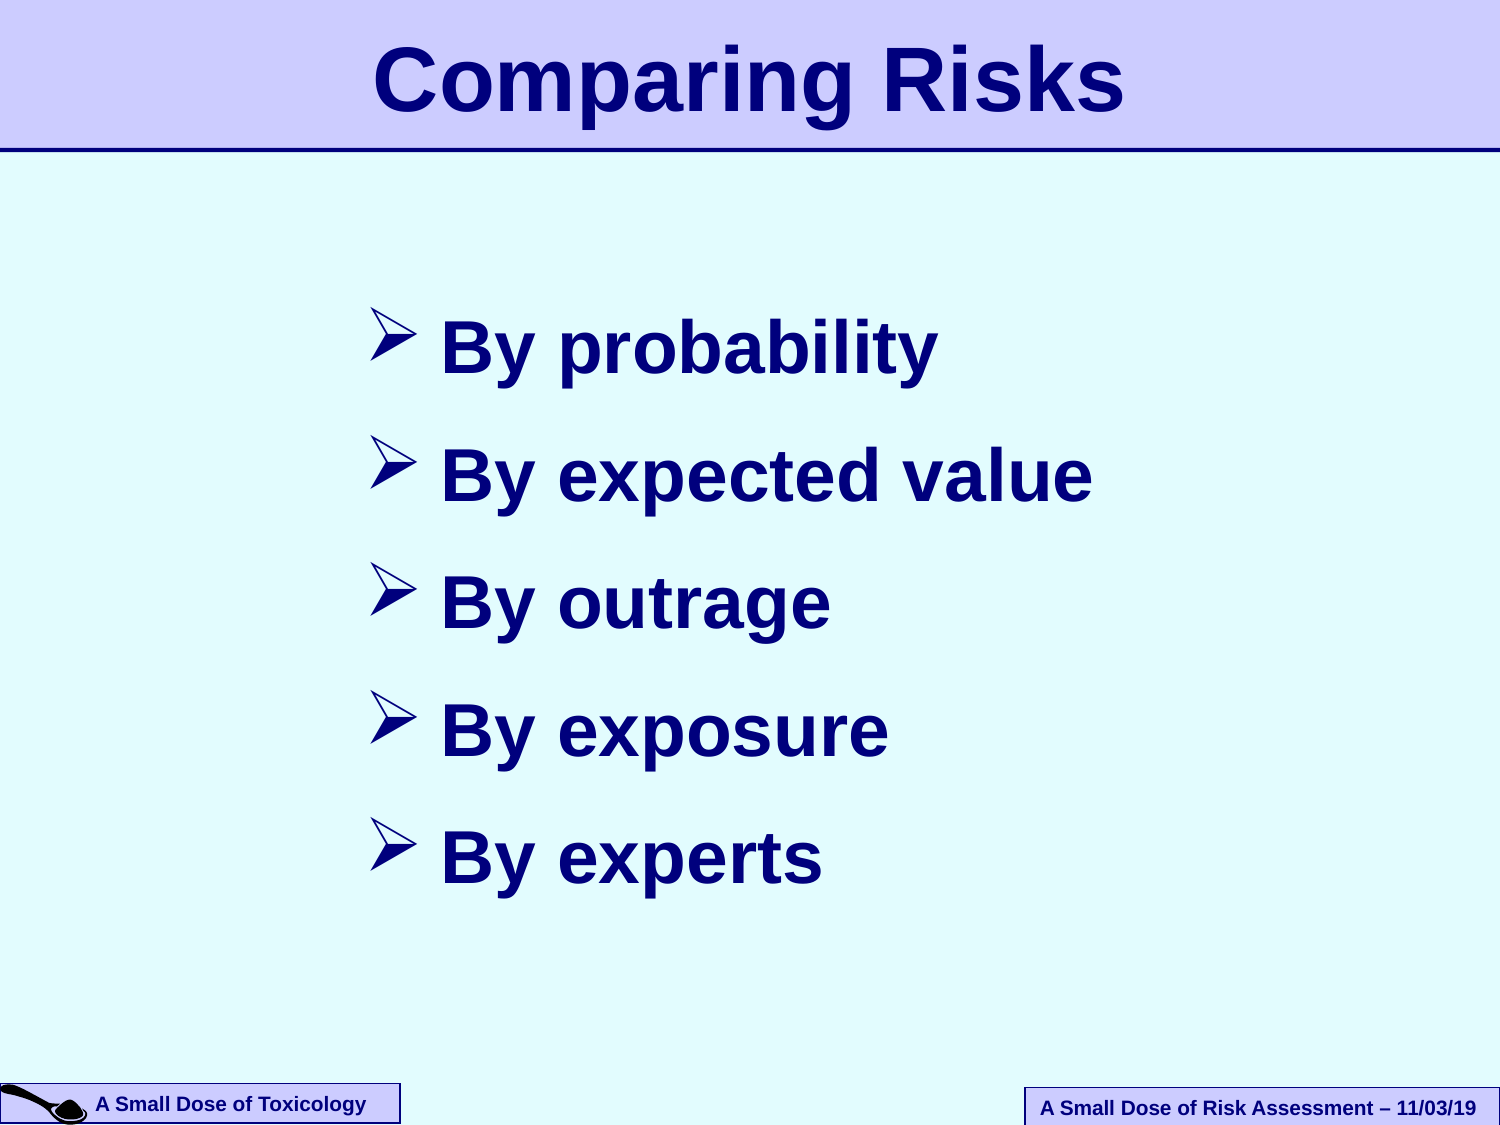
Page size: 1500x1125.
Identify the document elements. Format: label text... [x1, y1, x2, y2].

title Comparing Risks [112, 12, 1388, 138]
text_box By probability By expected value By outrage By exposure By experts [350, 291, 1200, 907]
